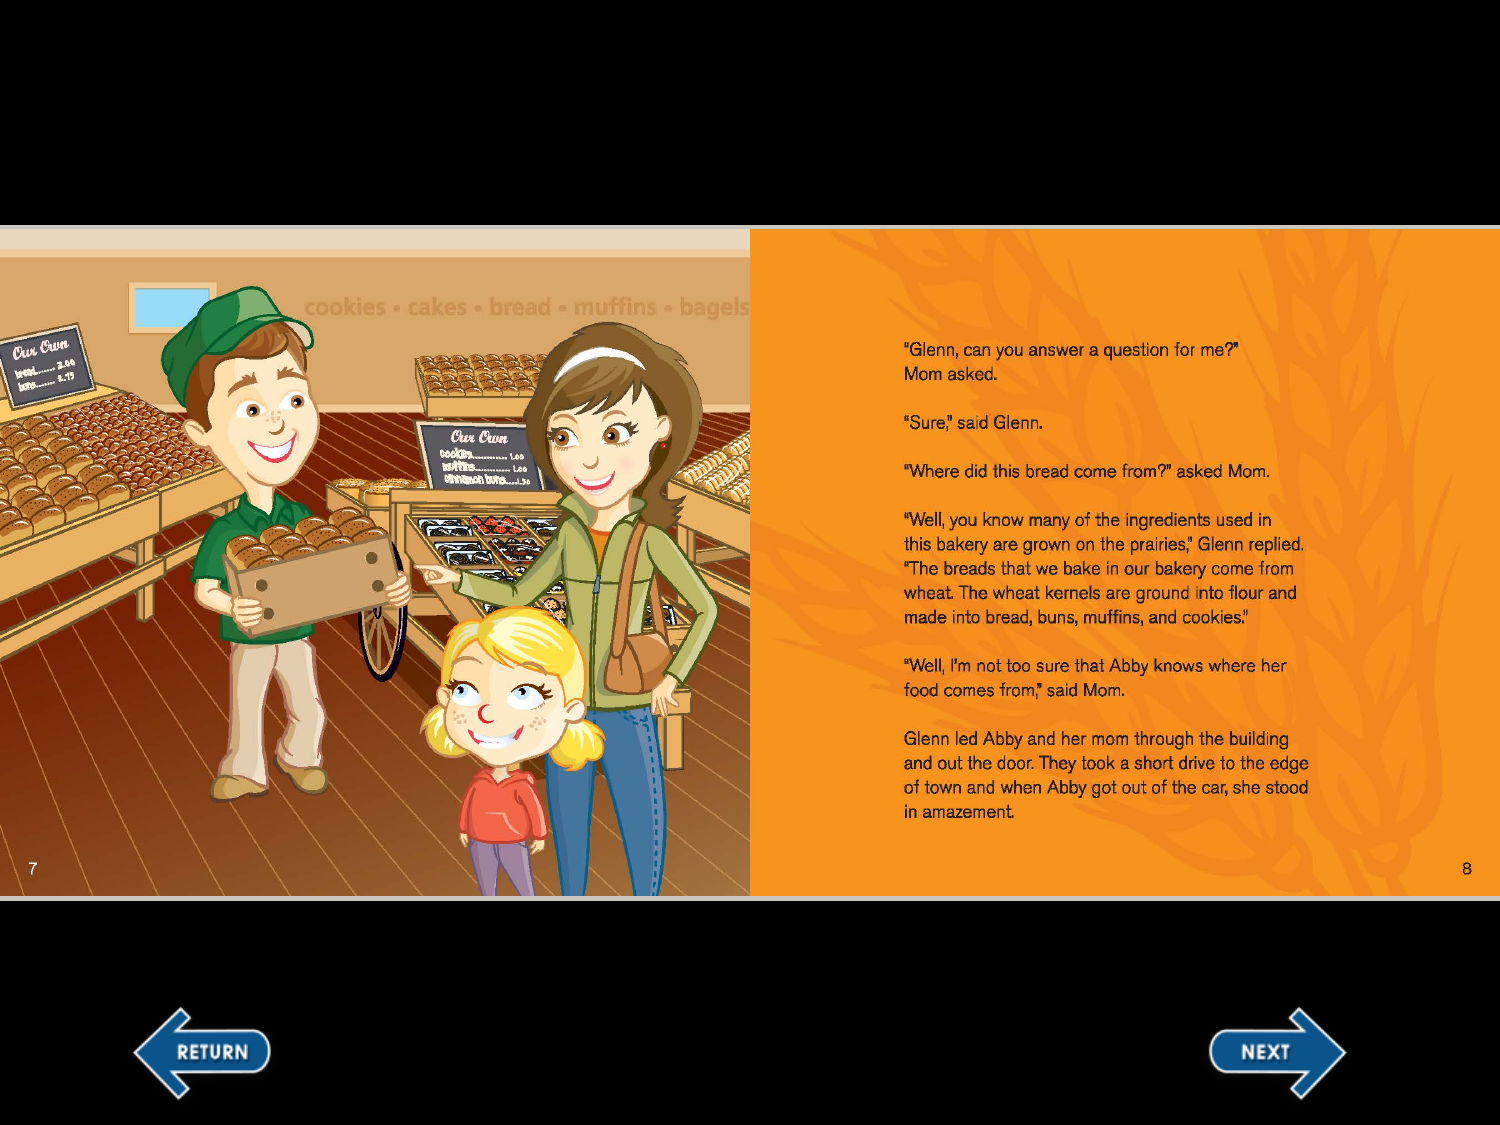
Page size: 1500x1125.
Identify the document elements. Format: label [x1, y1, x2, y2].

picture [1200, 999, 1363, 1111]
picture [125, 999, 288, 1111]
picture [0, 228, 1500, 897]
